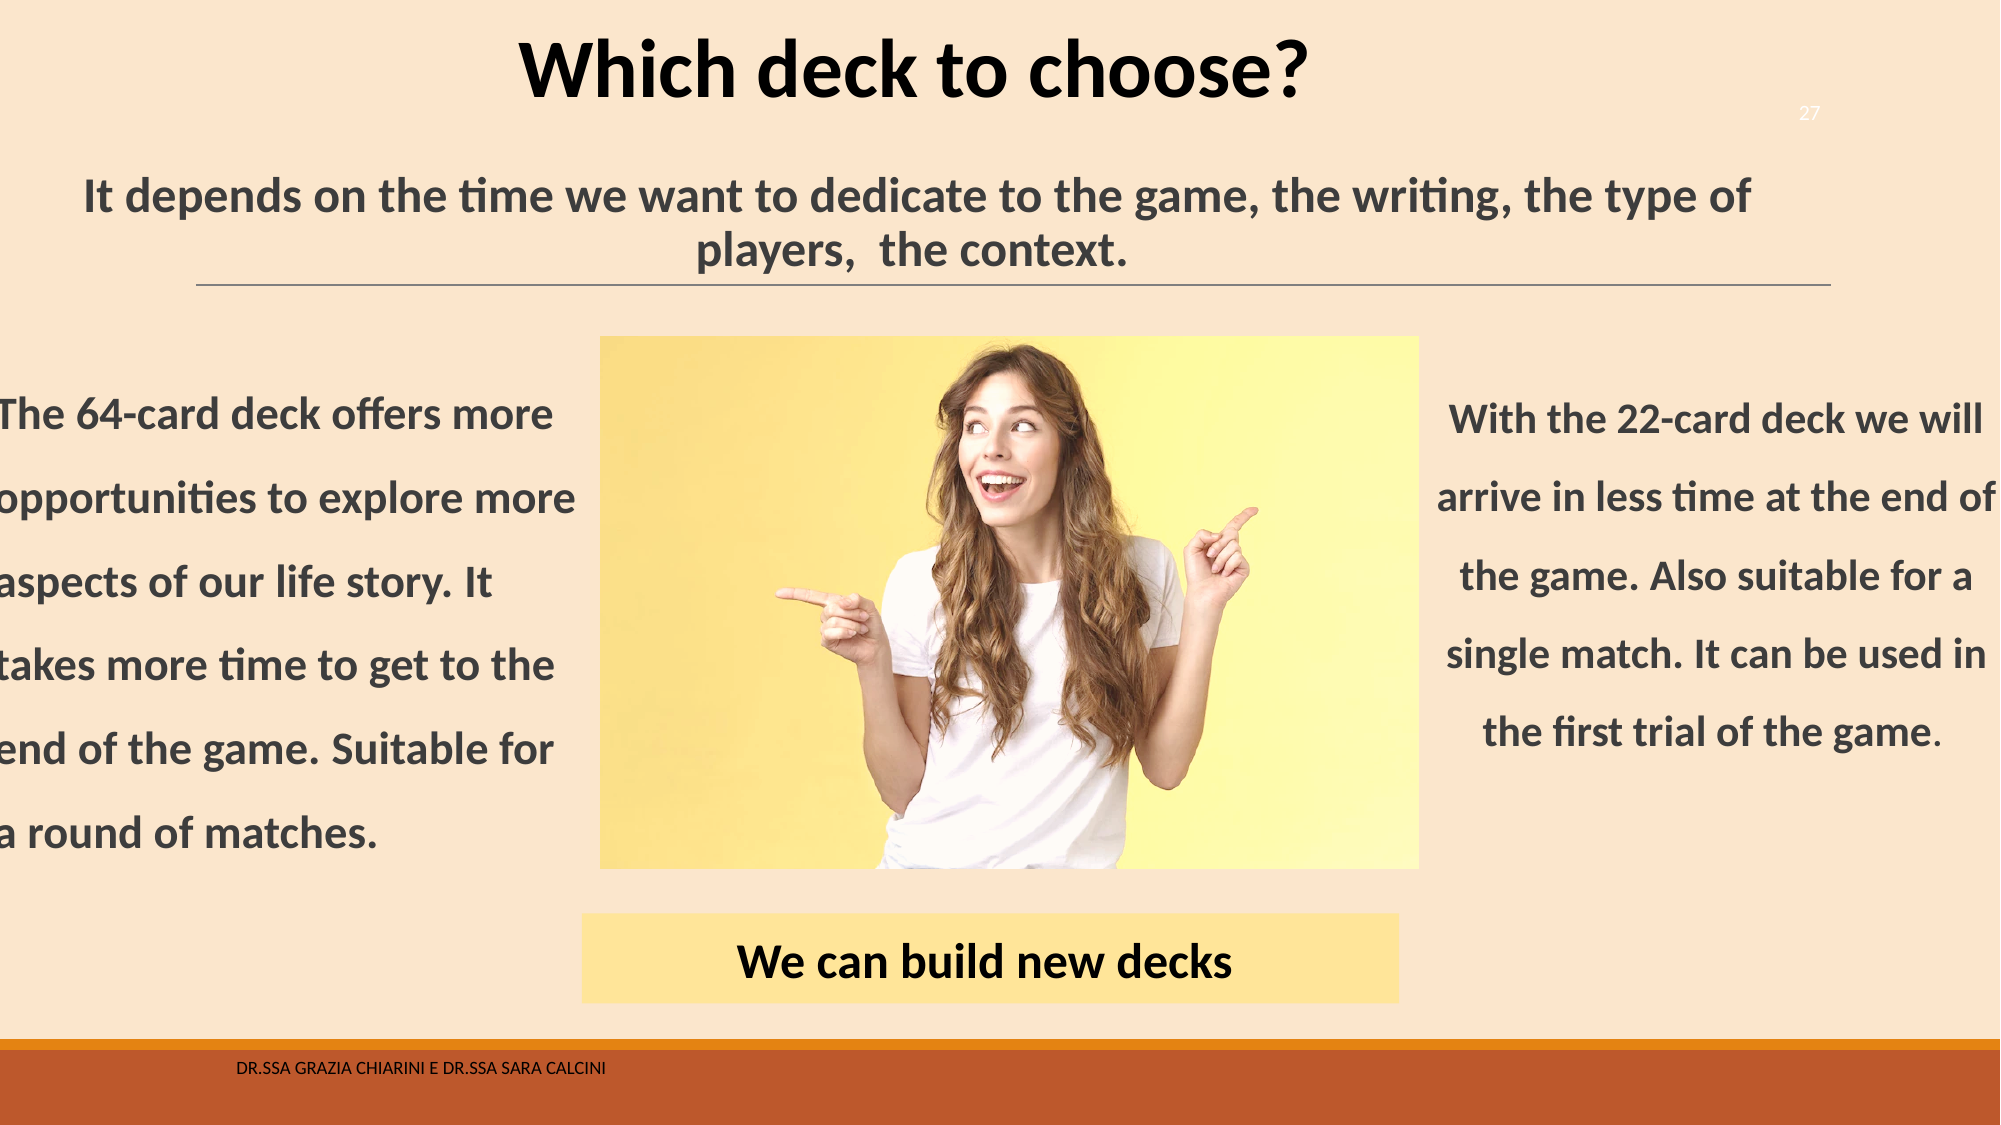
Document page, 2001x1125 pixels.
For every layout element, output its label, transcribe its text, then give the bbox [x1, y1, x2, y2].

picture [600, 335, 1419, 869]
text_box We can build new decks [581, 913, 1400, 1004]
footer DR.SSA GRAZIA CHIARINI E DR.SSA SARA CALCINI [104, 1043, 738, 1093]
slide_number 27 [1698, 48, 1836, 161]
text_box The 64-card deck offers more opportunities to explore more aspects of our life story. It takes more time to get to the end of the game. Suitable for a round of matches. [0, 274, 582, 877]
list It depends on the time we want to dedicate to the game, the writing, the type of players, the context. [0, 161, 1836, 1043]
title Which deck to choose? [181, 0, 1649, 144]
text_box With the 22-card deck we will arrive in less time at the end of the game. Also suitable for a single match. It can be used in the first trial of the game. [1433, 287, 2000, 769]
